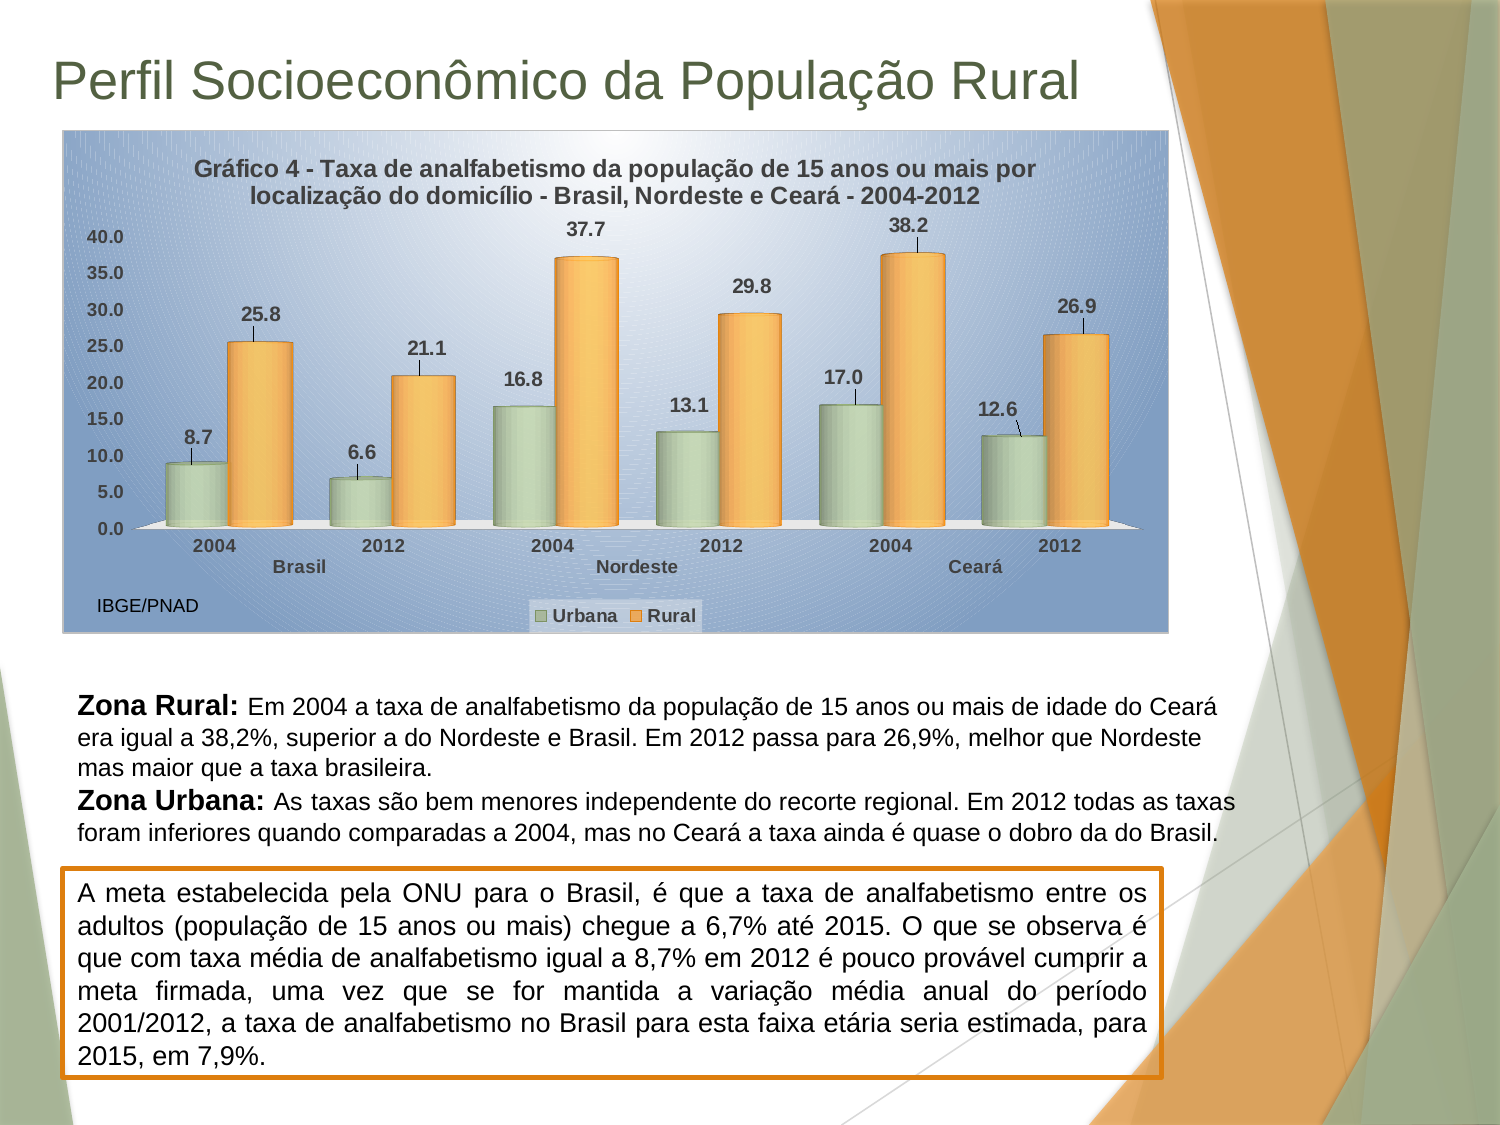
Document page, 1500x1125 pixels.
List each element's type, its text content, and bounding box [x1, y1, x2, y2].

text_box Zona Rural: Em 2004 a taxa de analfabetismo da população de 15 anos ou mais de idade do Ceará era igual a 38,2%, superior a do Nordeste e Brasil. Em 2012 passa para 26,9%, melhor que Nordeste mas maior que a taxa brasileira. Zona Urbana: As taxas são bem menores independente do recorte regional. Em 2012 todas as taxas foram inferiores quando comparadas a 2004, mas no Ceará a taxa ainda é quase o dobro da do Brasil. [62, 679, 1258, 854]
text_box A meta estabelecida pela ONU para o Brasil, é que a taxa de analfabetismo entre os adultos (população de 15 anos ou mais) chegue a 6,7% até 2015. O que se observa é que com taxa média de analfabetismo igual a 8,7% em 2012 é pouco provável cumprir a meta firmada, uma vez que se for mantida a variação média anual do período 2001/2012, a taxa de analfabetismo no Brasil para esta faixa etária seria estimada, para 2015, em 7,9%. [62, 868, 1162, 1078]
chart [61, 129, 1170, 635]
title Perfil Socioeconômico da População Rural [37, 37, 1144, 130]
